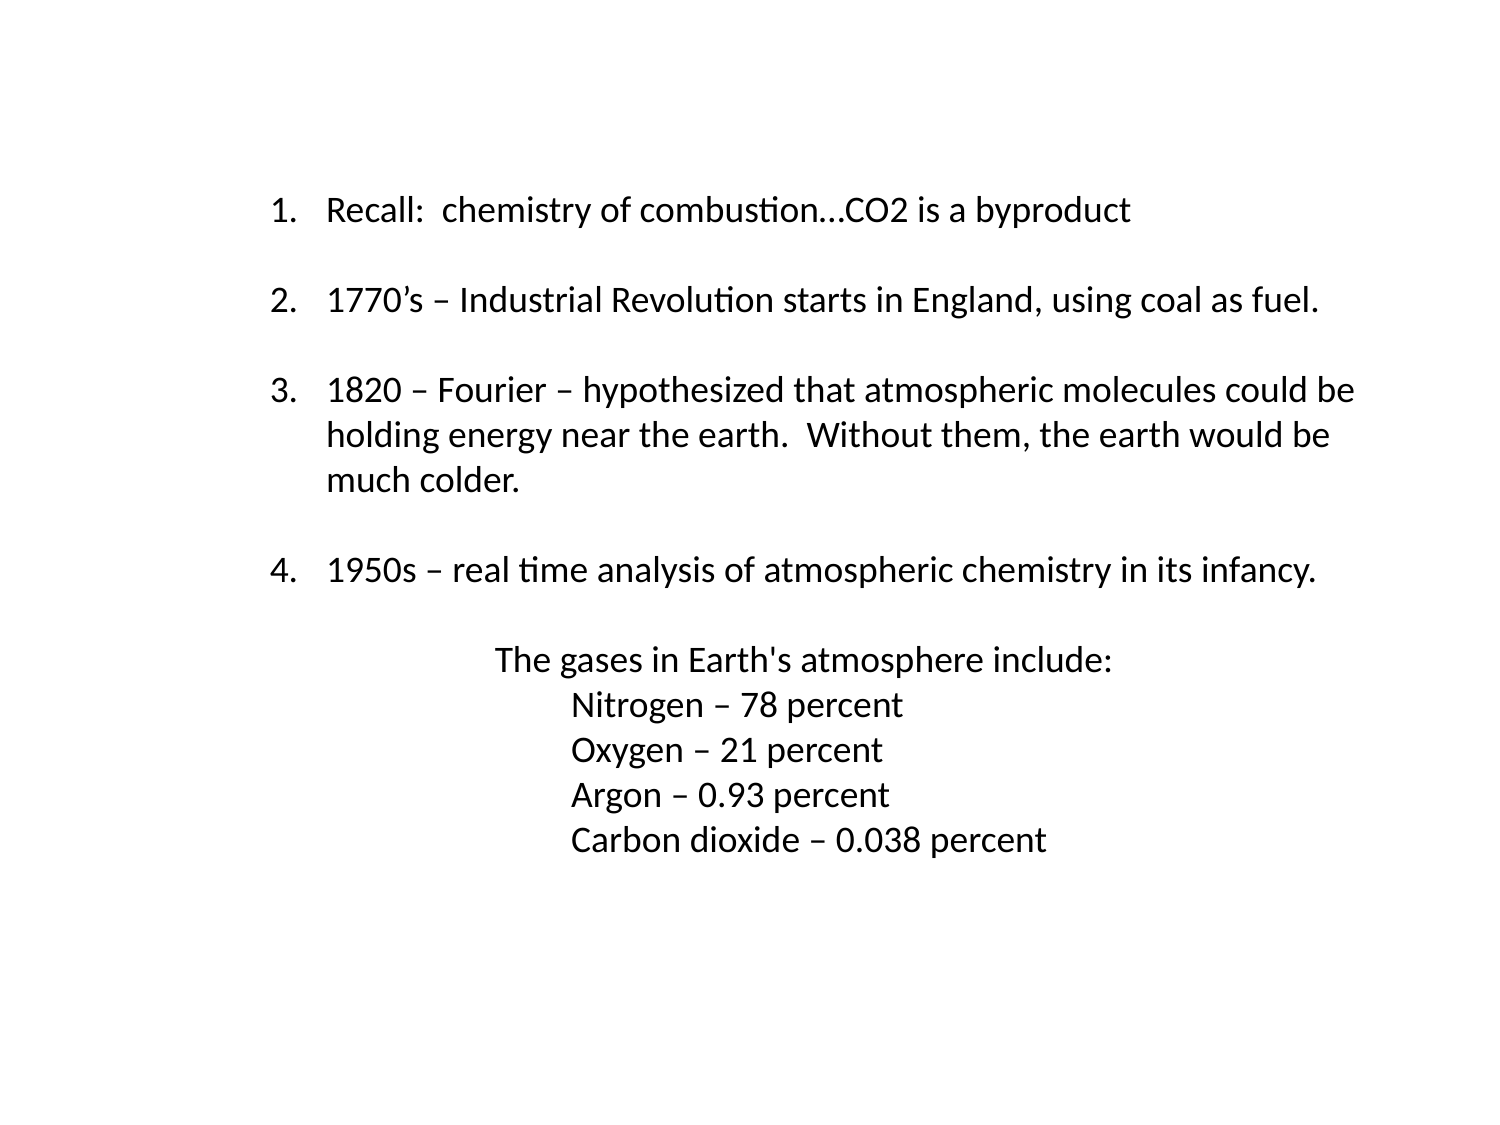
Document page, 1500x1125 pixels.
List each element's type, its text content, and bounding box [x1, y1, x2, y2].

text_box Recall: chemistry of combustion…CO2 is a byproduct 1770’s – Industrial Revolution starts in England, using coal as fuel. 1820 – Fourier – hypothesized that atmospheric molecules could be holding energy near the earth. Without them, the earth would be much colder. 1950s – real time analysis of atmospheric chemistry in its infancy. The gases in Earth's atmosphere include: Nitrogen – 78 percent Oxygen – 21 percent Argon – 0.93 percent Carbon dioxide – 0.038 percent [255, 177, 1406, 1002]
